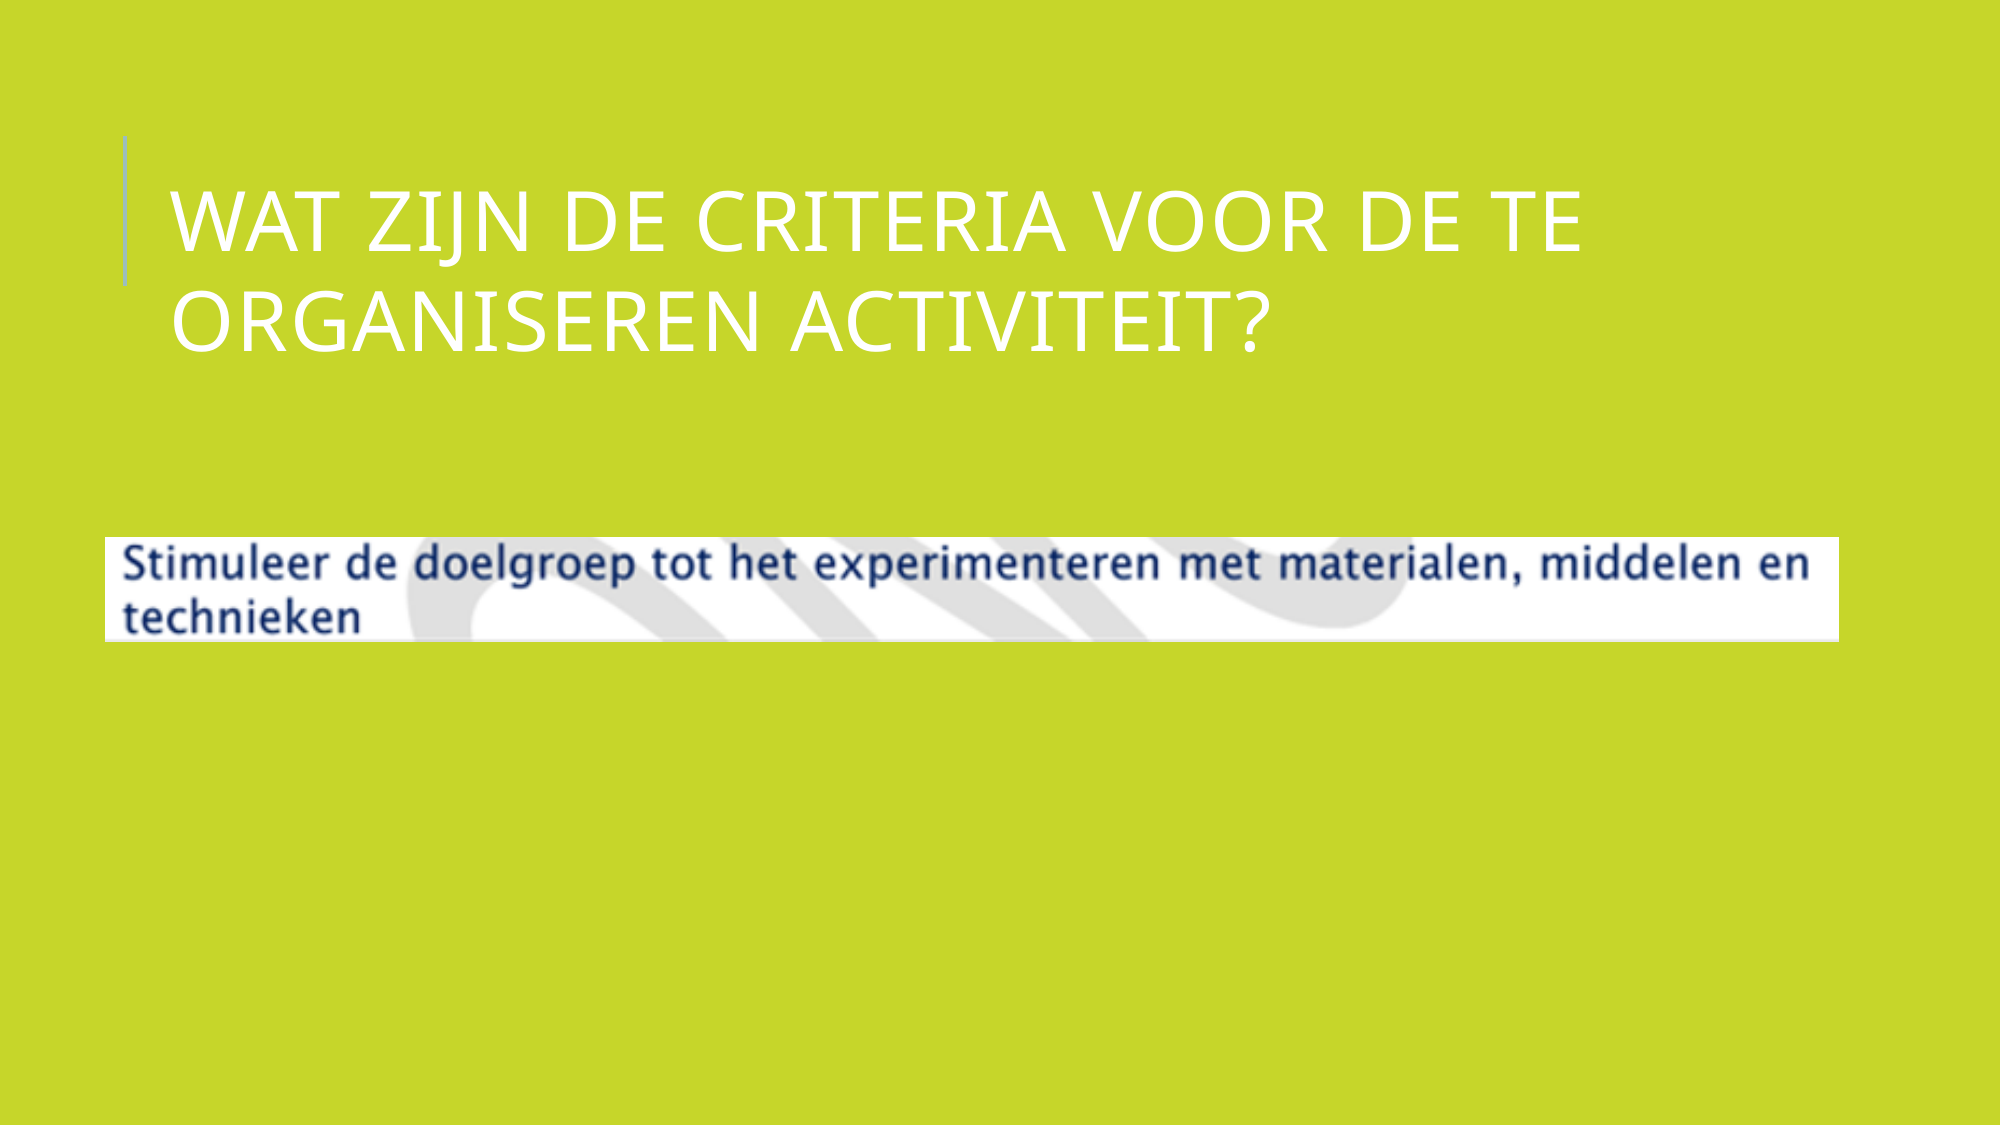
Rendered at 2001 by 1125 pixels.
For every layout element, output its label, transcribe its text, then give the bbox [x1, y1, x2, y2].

text_box Wat zijn de criteria voor de te organiseren activiteit? [154, 160, 1922, 376]
picture [105, 537, 1839, 642]
